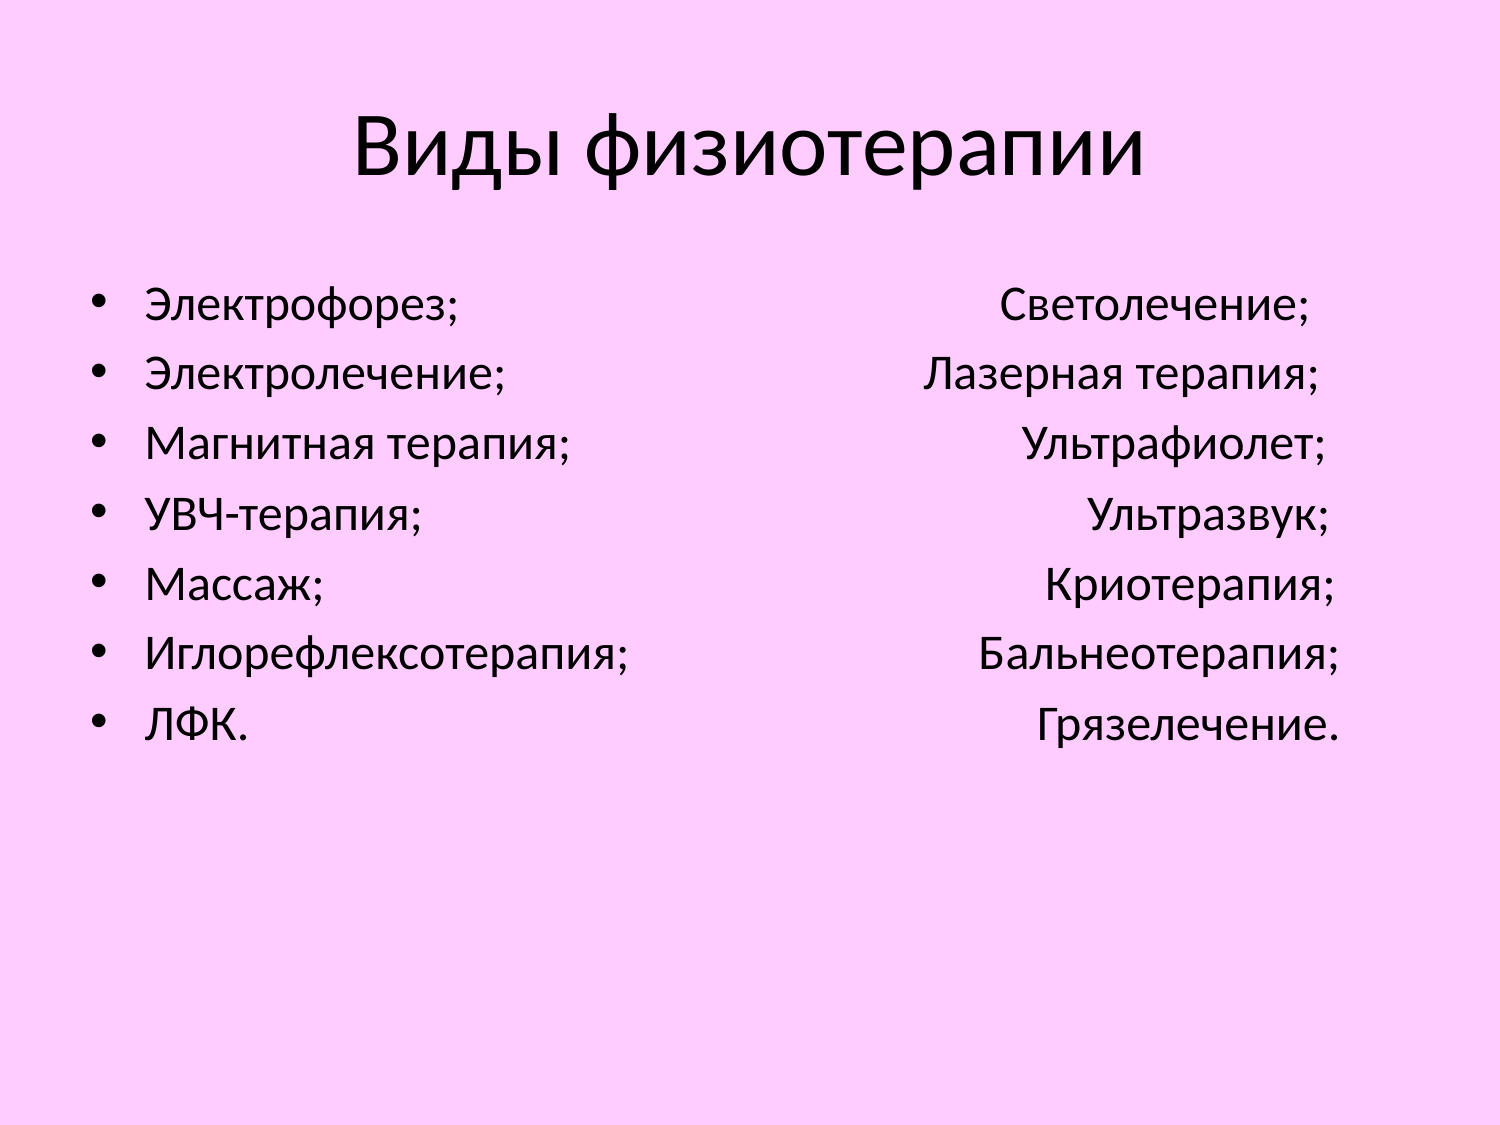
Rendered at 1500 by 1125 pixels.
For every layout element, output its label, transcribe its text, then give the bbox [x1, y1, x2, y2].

title Виды физиотерапии [75, 45, 1425, 233]
list Электрофорез; Светолечение; Электролечение; Лазерная терапия; Магнитная терапия; Ультрафиолет; УВЧ-терапия; Ультразвук; Массаж; Криотерапия; Иглорефлексотерапия; Бальнеотерапия; ЛФК. Грязелечение. [75, 262, 1425, 1005]
